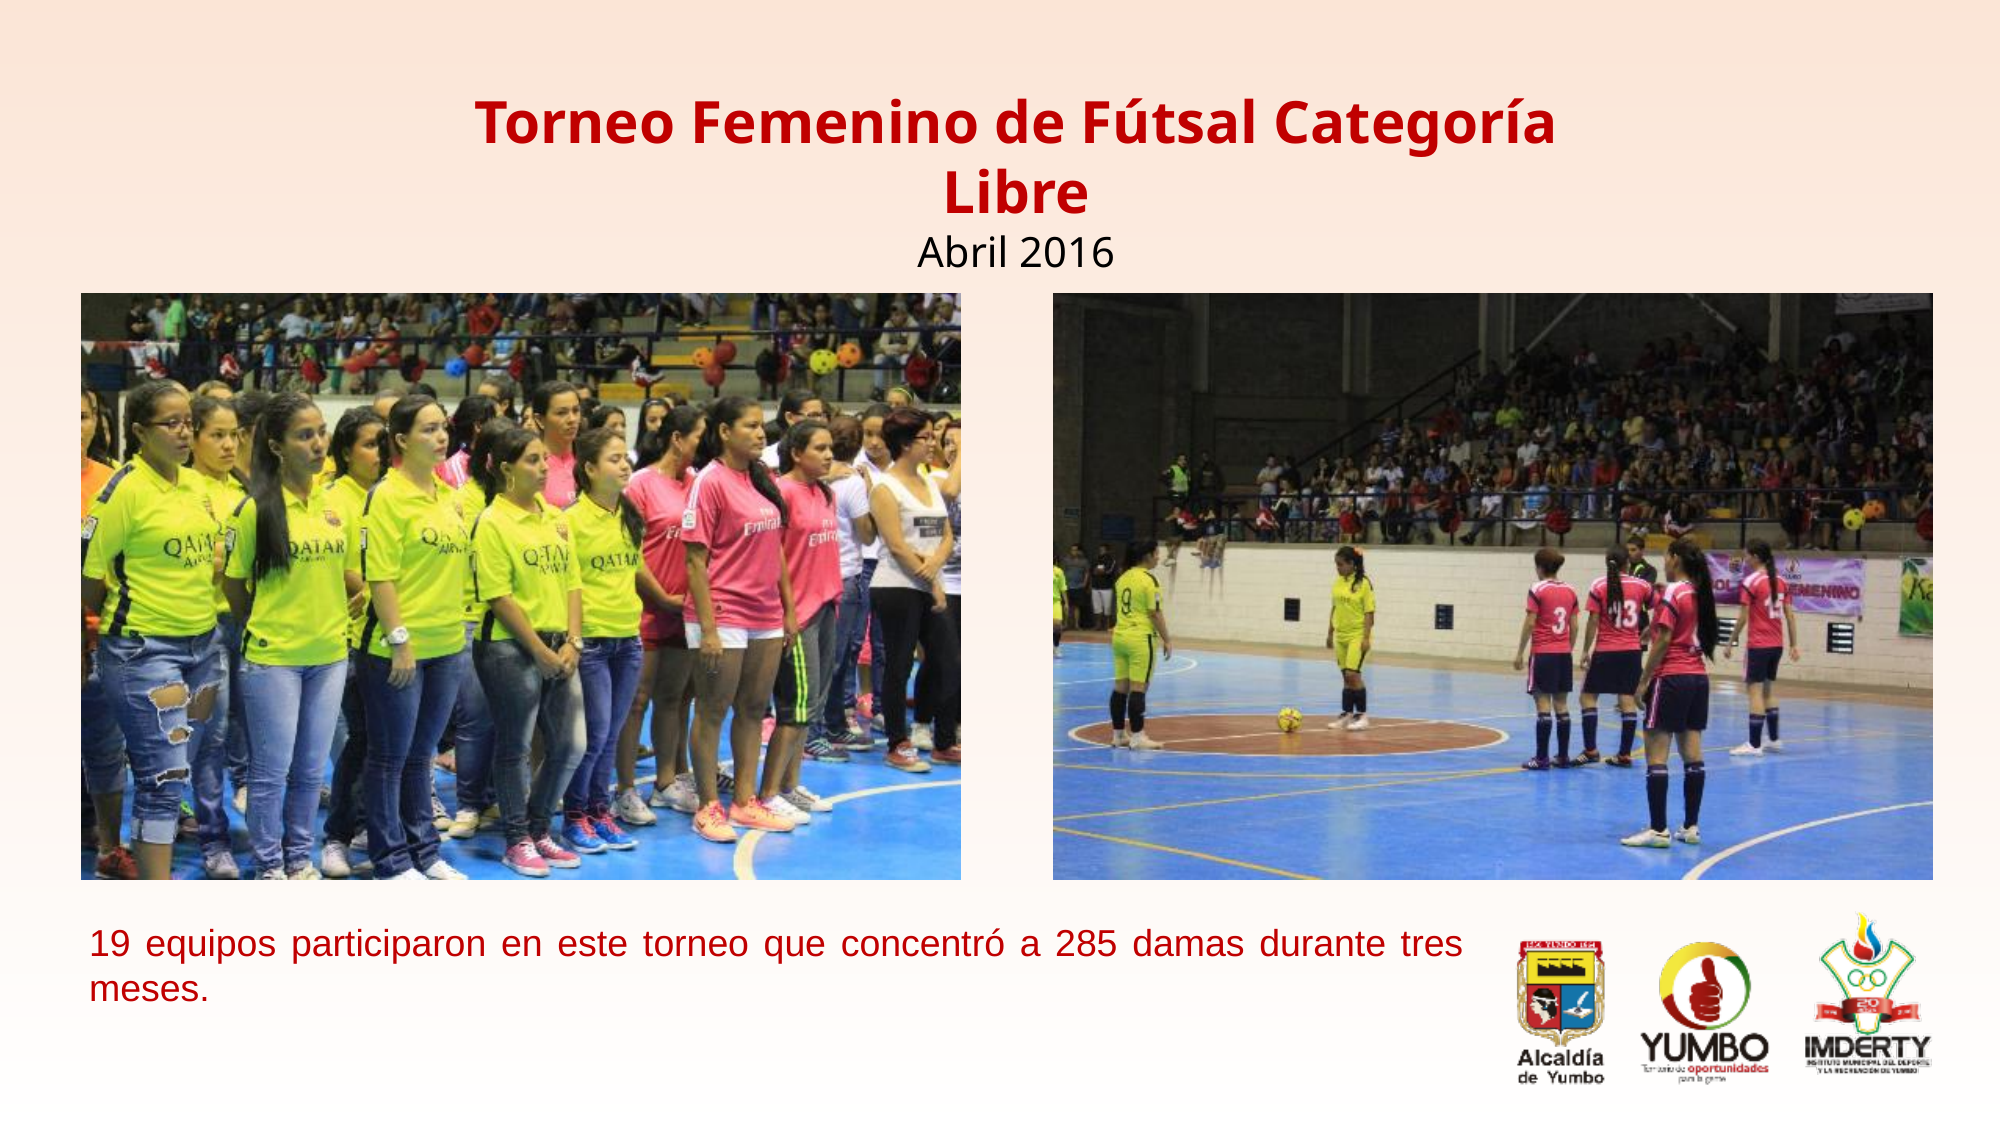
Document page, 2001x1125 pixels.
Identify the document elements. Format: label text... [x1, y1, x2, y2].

text_box Torneo Femenino de Fútsal Categoría Libre Abril 2016 [389, 78, 1644, 283]
picture [81, 293, 961, 880]
text_box 19 equipos participaron en este torneo que concentró a 285 damas durante tres meses. [74, 911, 1479, 1017]
picture [1478, 929, 1781, 1099]
picture [1804, 911, 1933, 1075]
picture [1053, 293, 1933, 880]
